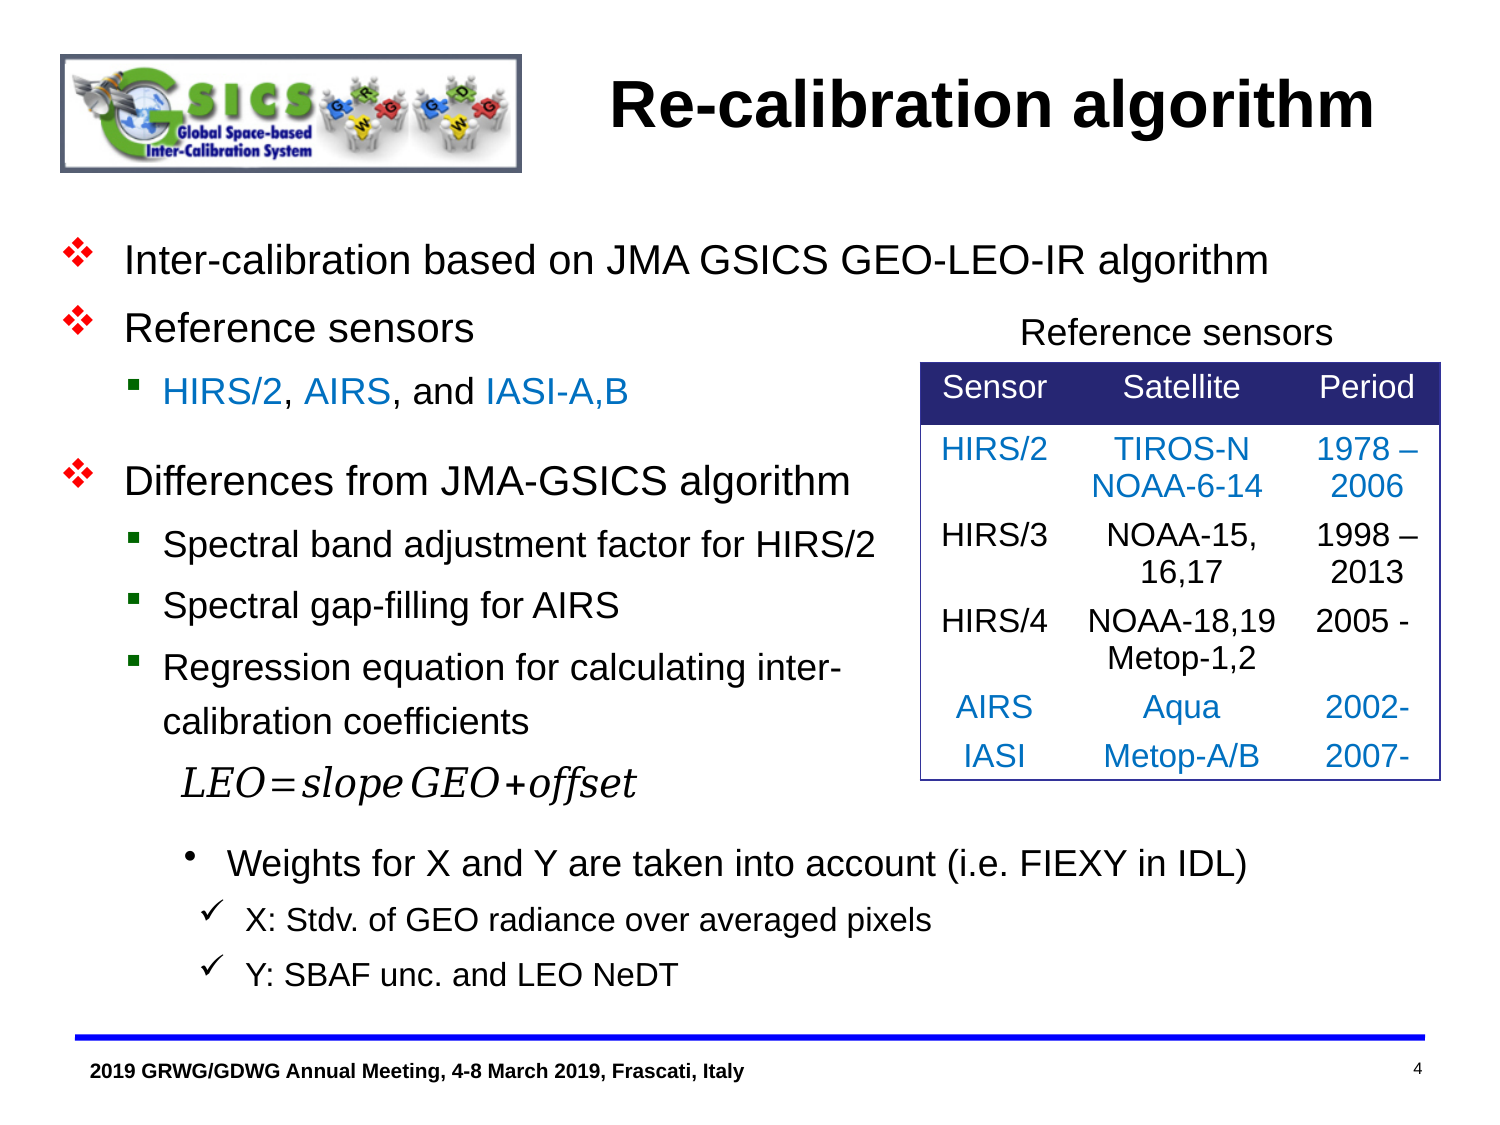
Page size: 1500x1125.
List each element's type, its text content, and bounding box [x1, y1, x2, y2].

table_cell 1998 – 2013 [1295, 511, 1439, 597]
table_cell HIRS/3 [921, 511, 1069, 597]
table_cell Aqua [1069, 682, 1295, 731]
text_box Inter-calibration based on JMA GSICS GEO-LEO-IR algorithm Reference sensors HIRS/2, AIRS, and IASI-A,B [44, 214, 1462, 436]
table_cell NOAA-15, 16,17 [1069, 511, 1295, 597]
table_header Satellite [1069, 363, 1295, 425]
table_cell NOAA-18,19 Metop-1,2 [1069, 597, 1295, 682]
table_cell HIRS/2 [921, 425, 1069, 511]
slide_number 4 [1087, 1049, 1438, 1104]
table_header Period [1295, 363, 1439, 425]
table_cell 2005 - [1295, 597, 1439, 682]
text_box Differences from JMA-GSICS algorithm Spectral band adjustment factor for HIRS/2 Spectral gap-filling for AIRS Regression equation for calculating inter-calibration coefficients [44, 435, 898, 814]
text_box Re-calibration algorithm [528, 53, 1459, 187]
table_cell 2007- [1295, 731, 1439, 779]
table_cell AIRS [921, 682, 1069, 731]
table_cell 2002- [1295, 682, 1439, 731]
table_cell TIROS-N NOAA-6-14 [1069, 425, 1295, 511]
text_box Reference sensors [1005, 300, 1349, 361]
table_cell 1978 – 2006 [1295, 425, 1439, 511]
table_cell IASI [921, 731, 1069, 779]
text_box Weights for X and Y are taken into account (i.e. FIEXY in IDL) X: Stdv. of GEO radiance over averaged pixels Y: SBAF unc. and LEO NeDT [80, 821, 1305, 1005]
table_cell Metop-A/B [1069, 731, 1295, 779]
picture [60, 54, 522, 173]
table_header Sensor [921, 363, 1069, 425]
table_cell HIRS/4 [921, 597, 1069, 682]
